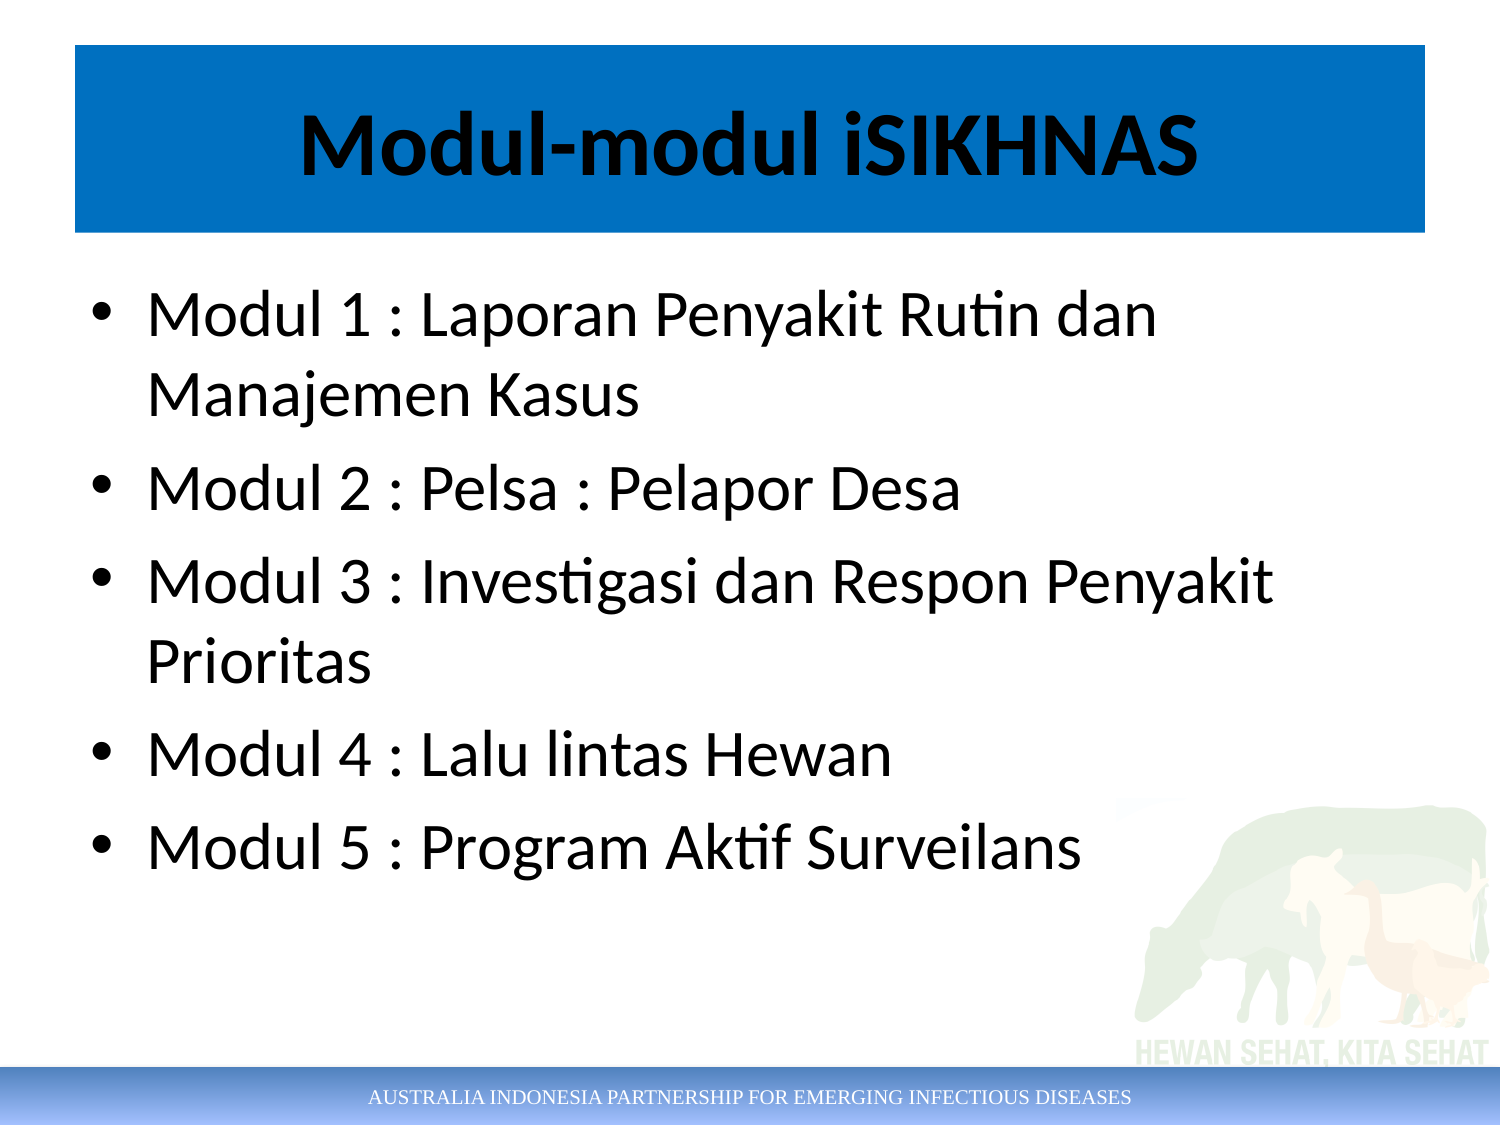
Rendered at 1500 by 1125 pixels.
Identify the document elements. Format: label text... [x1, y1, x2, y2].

list Modul 1 : Laporan Penyakit Rutin dan Manajemen Kasus Modul 2 : Pelsa : Pelapor Desa Modul 3 : Investigasi dan Respon Penyakit Prioritas Modul 4 : Lalu lintas Hewan Modul 5 : Program Aktif Surveilans [75, 262, 1425, 1005]
title Modul-modul iSIKHNAS [75, 45, 1425, 233]
